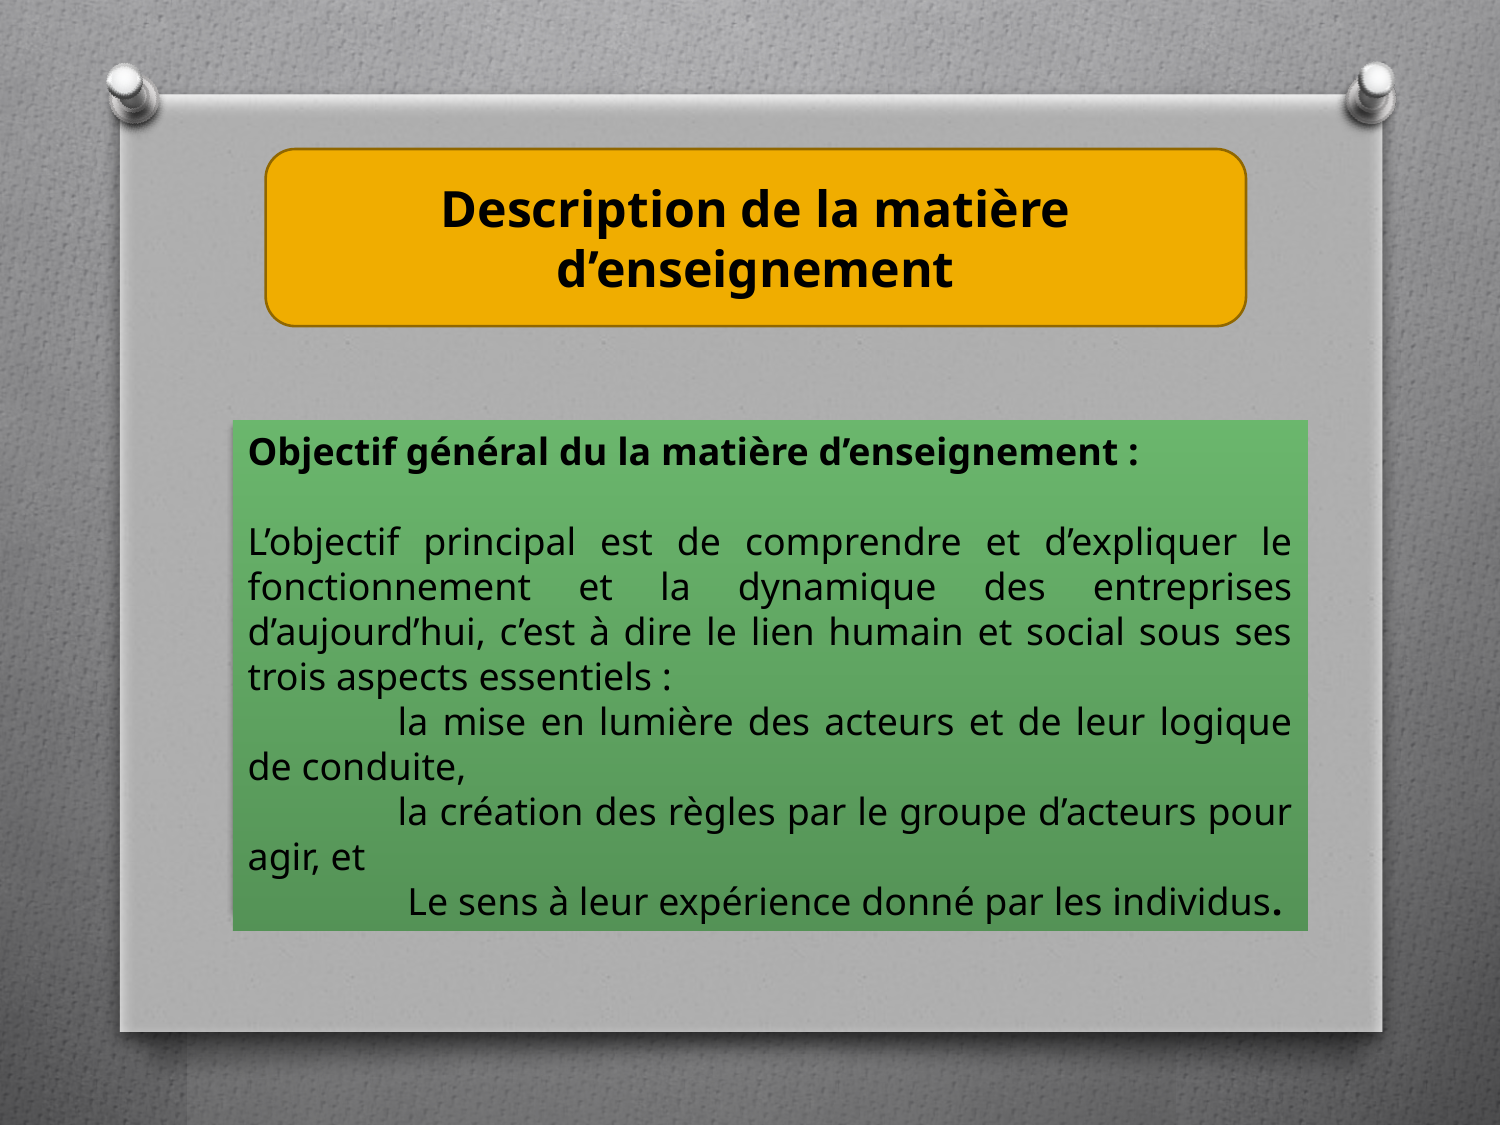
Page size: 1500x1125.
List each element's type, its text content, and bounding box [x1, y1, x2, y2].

text_box Description de la matière d’enseignement [264, 147, 1248, 328]
picture [1317, 35, 1439, 156]
text_box Objectif général du la matière d’enseignement : L’objectif principal est de comprendre et d’expliquer le fonctionnement et la dynamique des entreprises d’aujourd’hui, c’est à dire le lien humain et social sous ses trois aspects essentiels : la mise en lumière des acteurs et de leur logique de conduite, la création des règles par le groupe d’acteurs pour agir, et Le sens à leur expérience donné par les individus. [232, 420, 1308, 931]
picture [75, 29, 198, 153]
